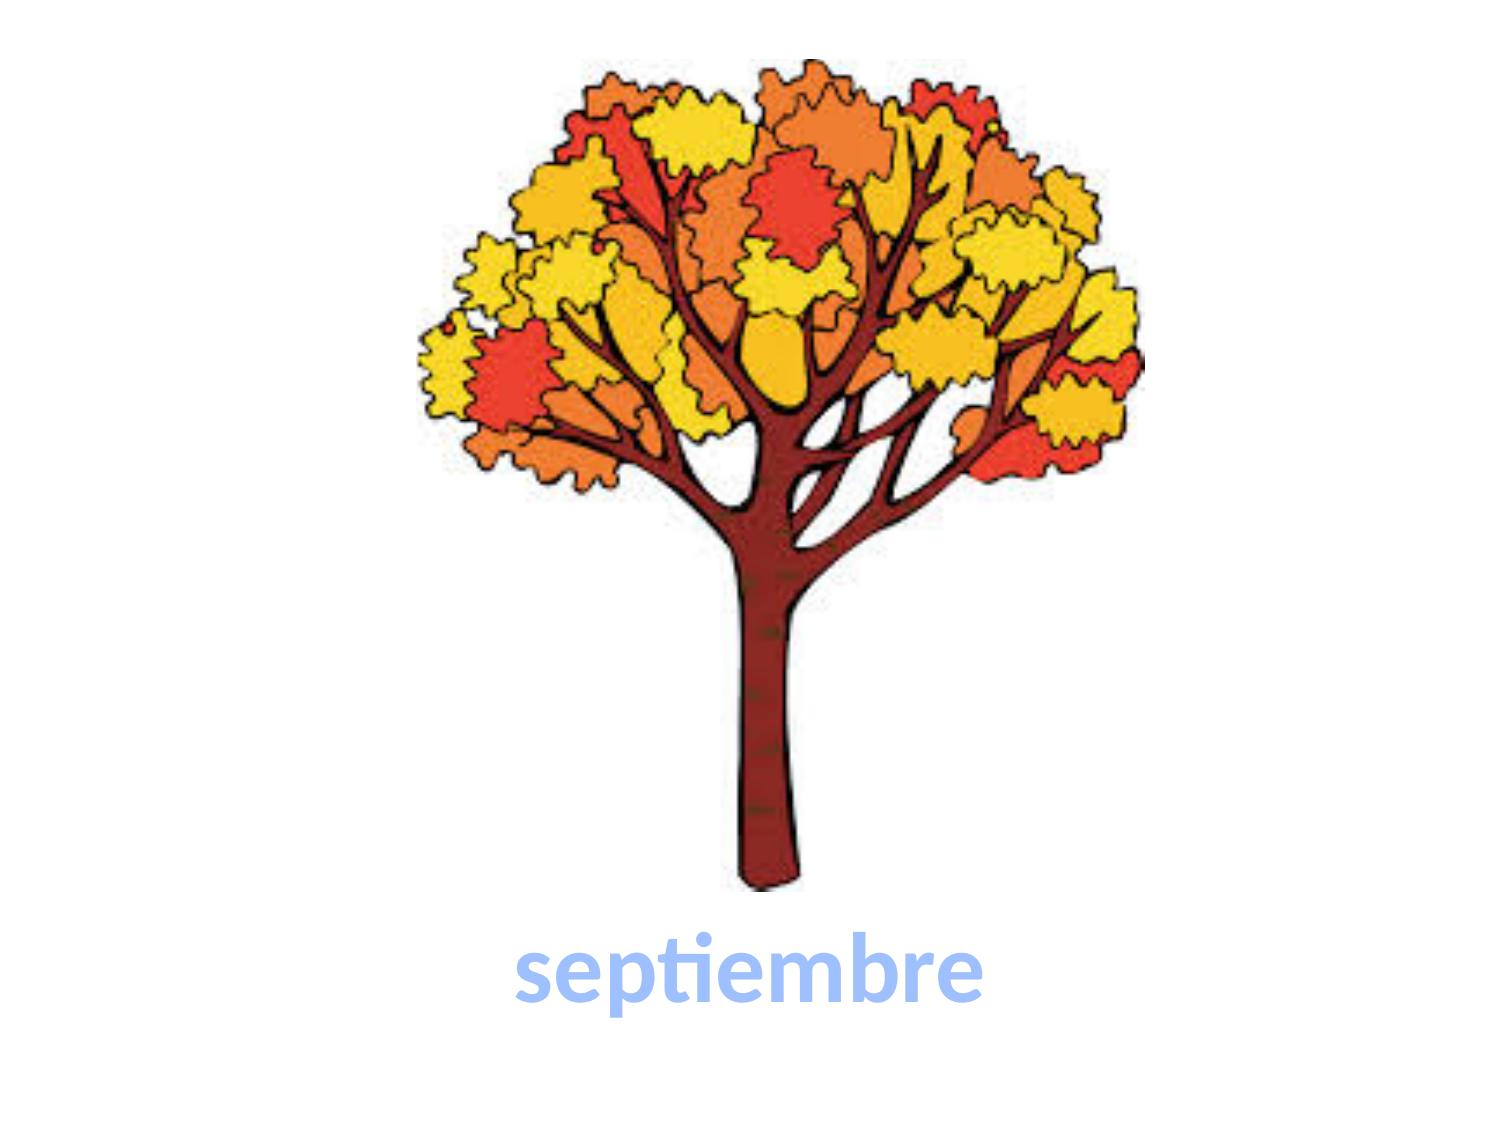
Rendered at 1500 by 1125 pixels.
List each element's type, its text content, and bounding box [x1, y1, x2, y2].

title septiembre [75, 868, 1425, 1057]
picture [415, 58, 1145, 892]
